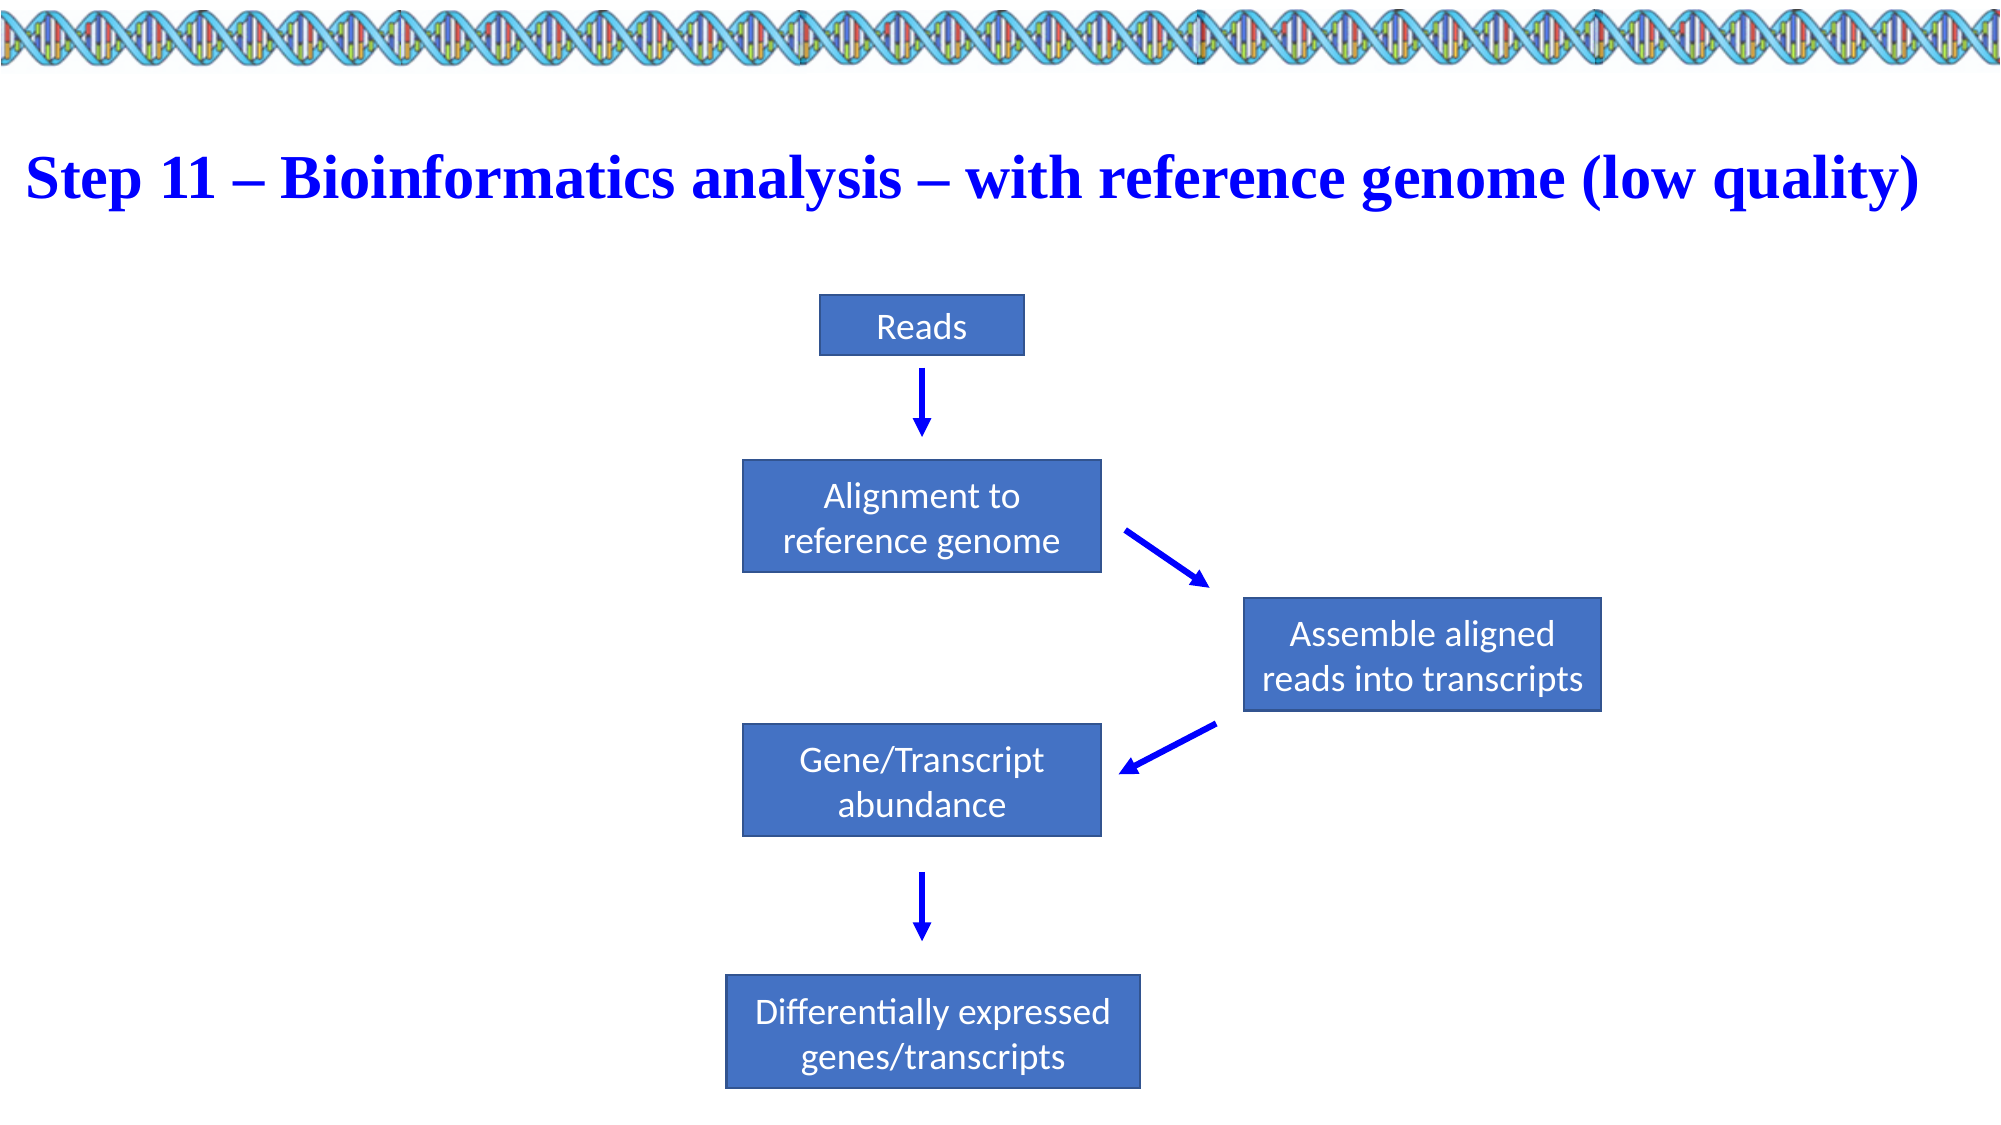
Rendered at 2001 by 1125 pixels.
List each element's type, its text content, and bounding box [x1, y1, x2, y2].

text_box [726, 294, 1602, 1088]
picture [0, 8, 2000, 74]
text_box Step 11 – Bioinformatics analysis – with reference genome (low quality) [0, 128, 1966, 219]
